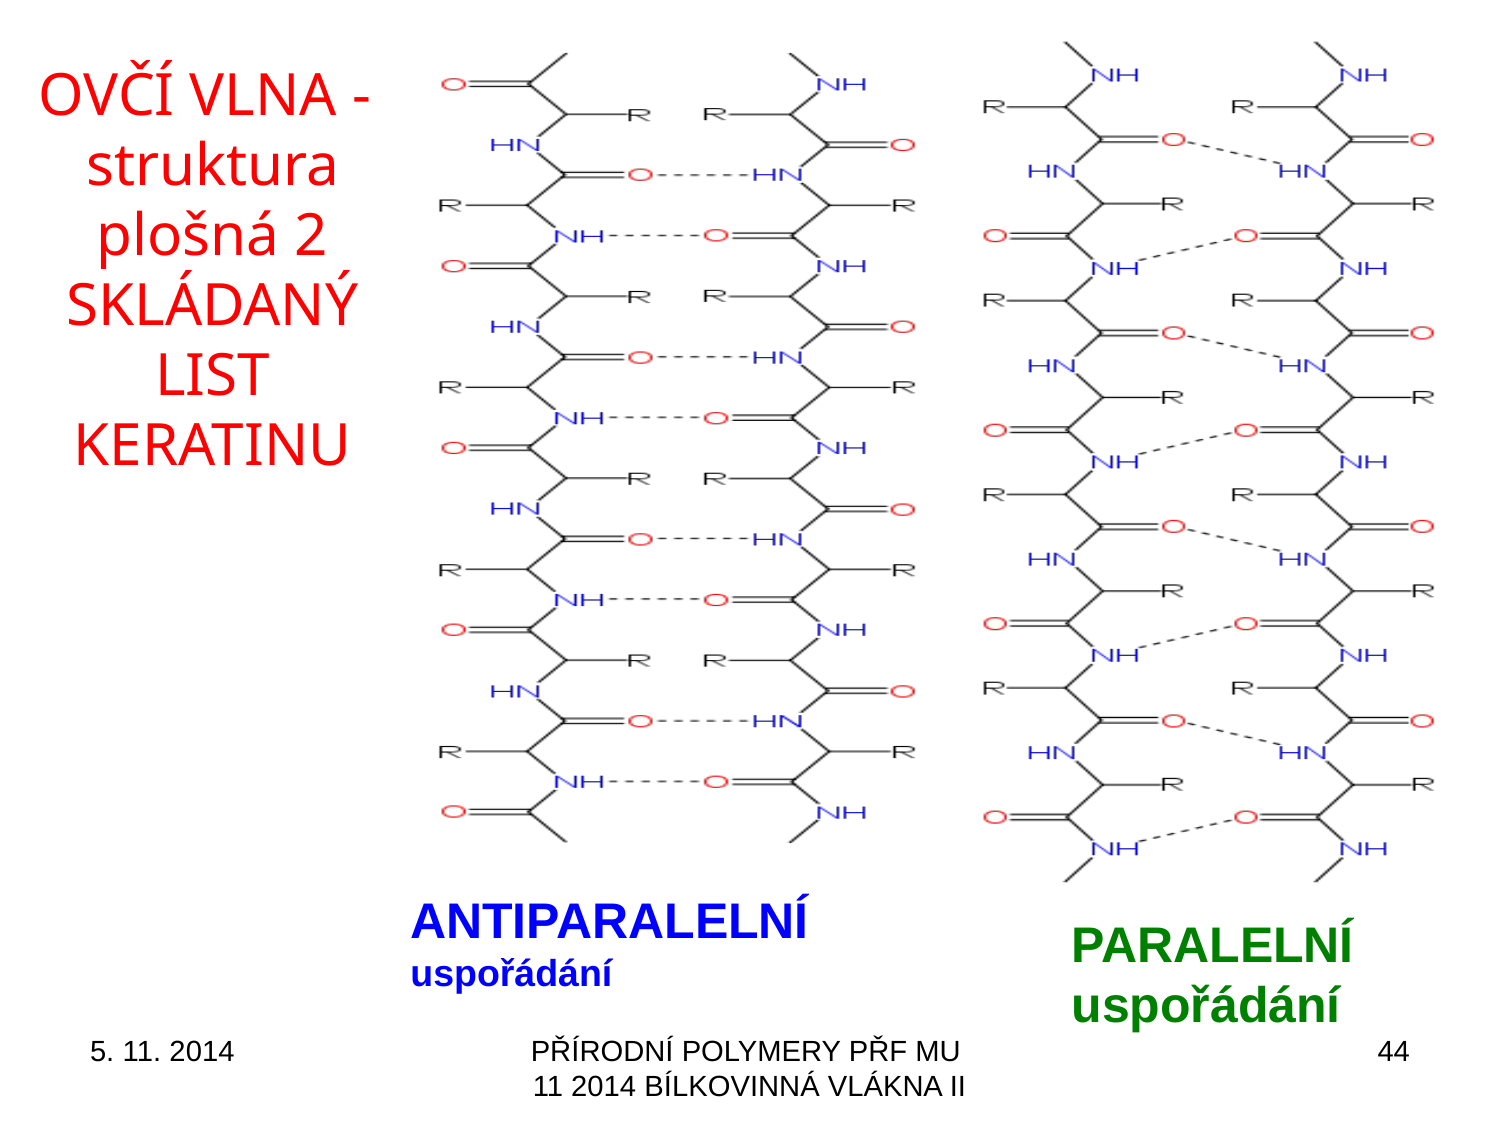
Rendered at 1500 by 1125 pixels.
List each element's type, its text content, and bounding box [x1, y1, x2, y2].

picture [962, 30, 1459, 894]
slide_number 44 [1074, 1040, 1426, 1103]
text_box ANTIPARALELNÍ uspořádání [395, 881, 857, 1002]
picture [418, 42, 940, 854]
text_box PARALELNÍ uspořádání [1057, 905, 1447, 1040]
footer PŘÍRODNÍ POLYMERY PŘF MU 11 2014 BÍLKOVINNÁ VLÁKNA II [512, 1024, 988, 1103]
title OVČÍ VLNA - struktura plošná 2 skládaný list keratinu [17, 42, 408, 492]
slide_number 5. 11. 2014 [74, 1024, 426, 1103]
